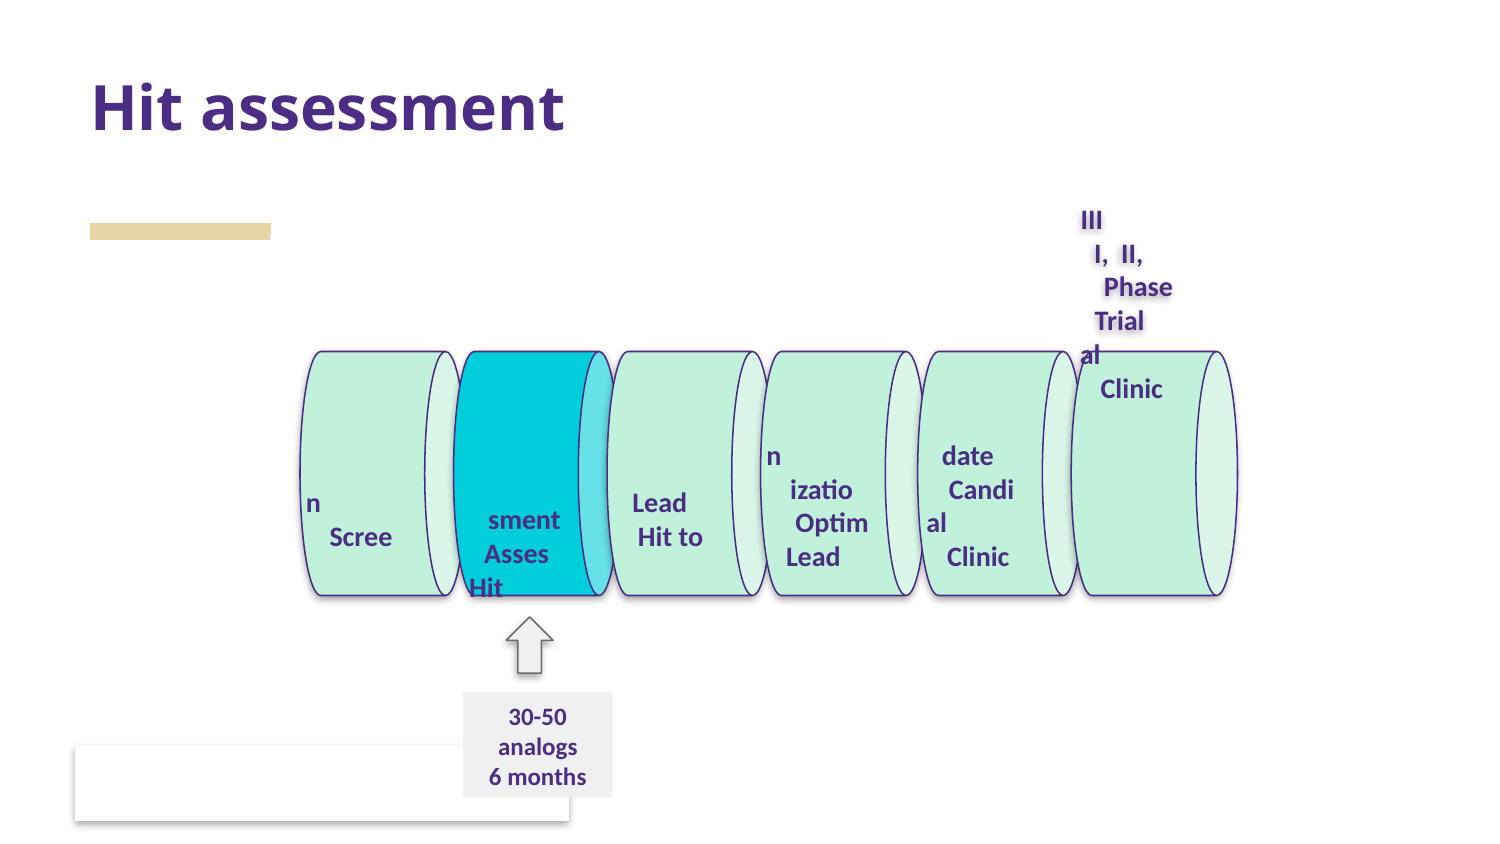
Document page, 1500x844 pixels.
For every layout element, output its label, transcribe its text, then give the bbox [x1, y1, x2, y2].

title Hit assessment [75, 60, 1417, 224]
text_box [75, 745, 569, 821]
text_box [299, 351, 1238, 596]
text_box [505, 616, 554, 674]
text_box 30-50 analogs 6 months [463, 692, 613, 798]
